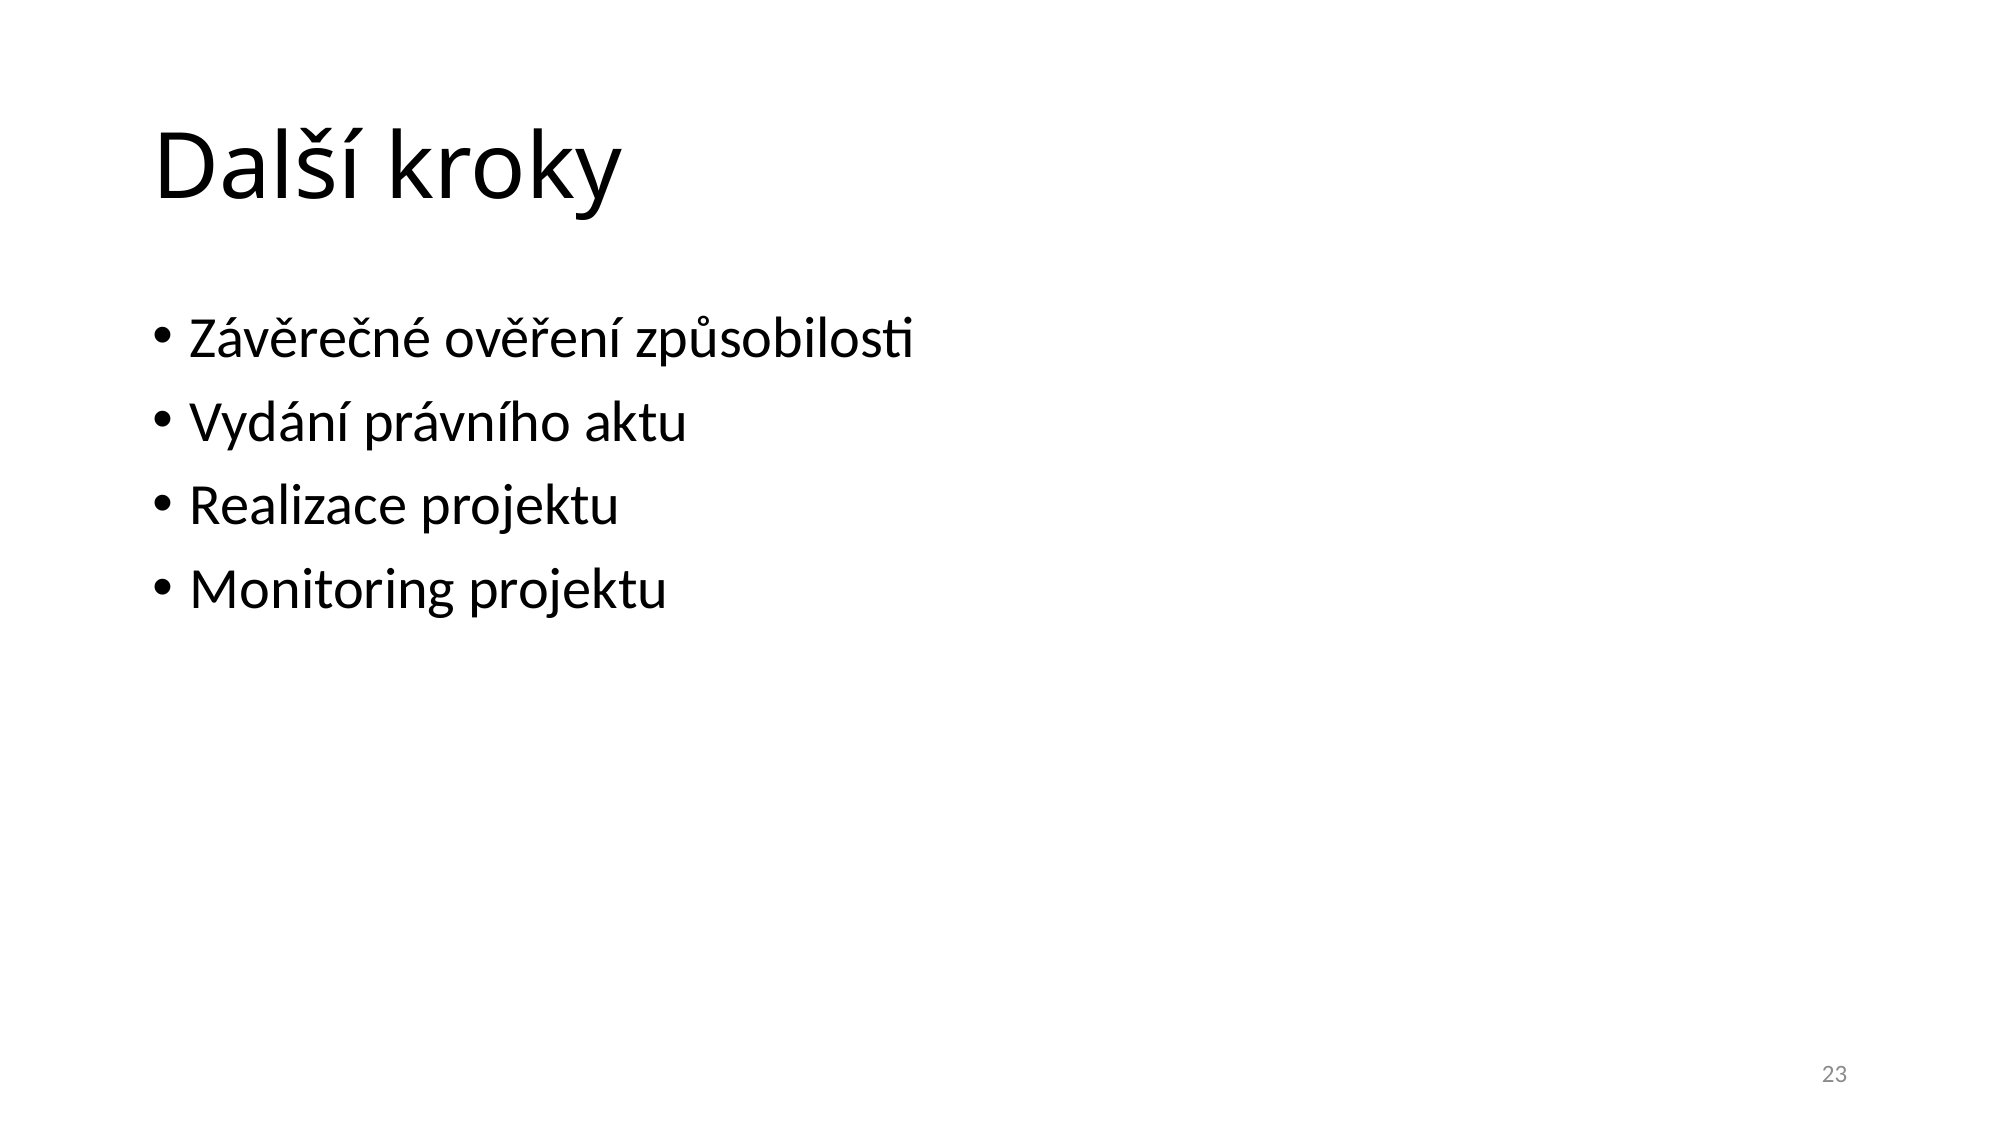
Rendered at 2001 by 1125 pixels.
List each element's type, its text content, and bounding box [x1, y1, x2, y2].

title Další kroky [137, 59, 1863, 278]
list Závěrečné ověření způsobilosti Vydání právního aktu Realizace projektu Monitoring projektu [137, 299, 1863, 1014]
slide_number 23 [1412, 1042, 1863, 1103]
